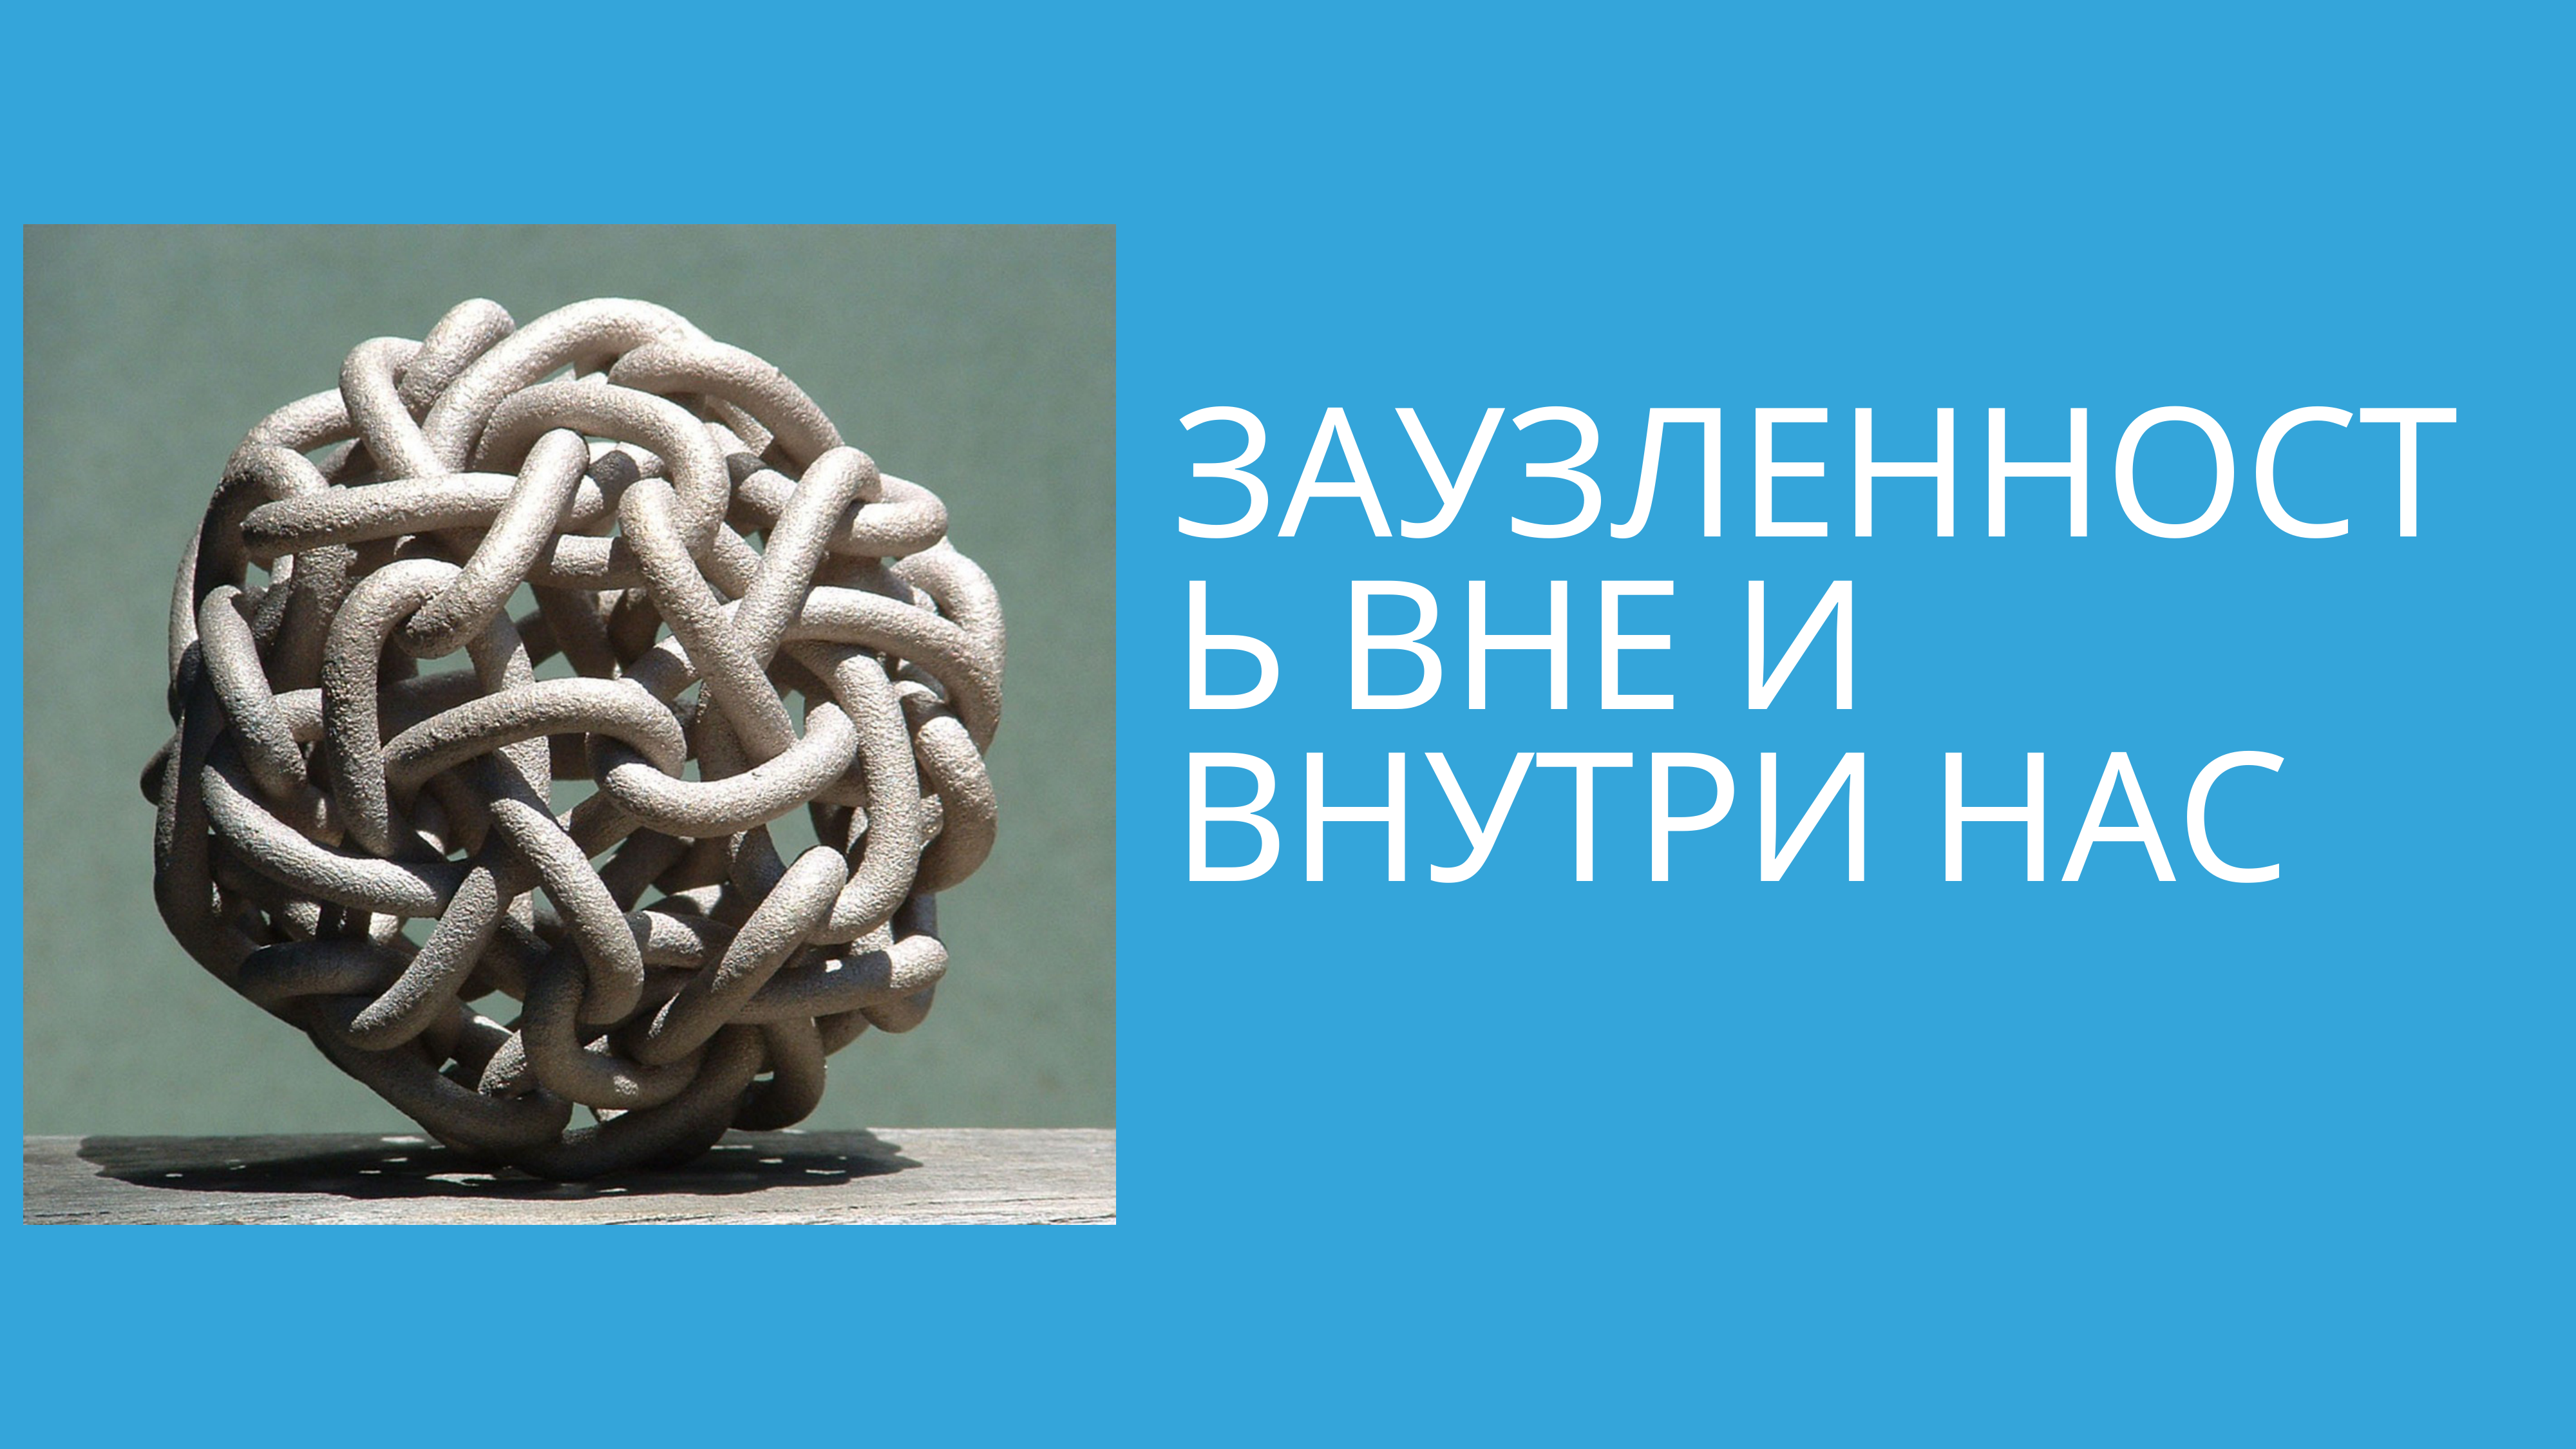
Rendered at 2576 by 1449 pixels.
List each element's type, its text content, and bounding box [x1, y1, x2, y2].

picture [23, 223, 1117, 1226]
list заузленность вне и внутри нас [1166, 392, 2496, 764]
